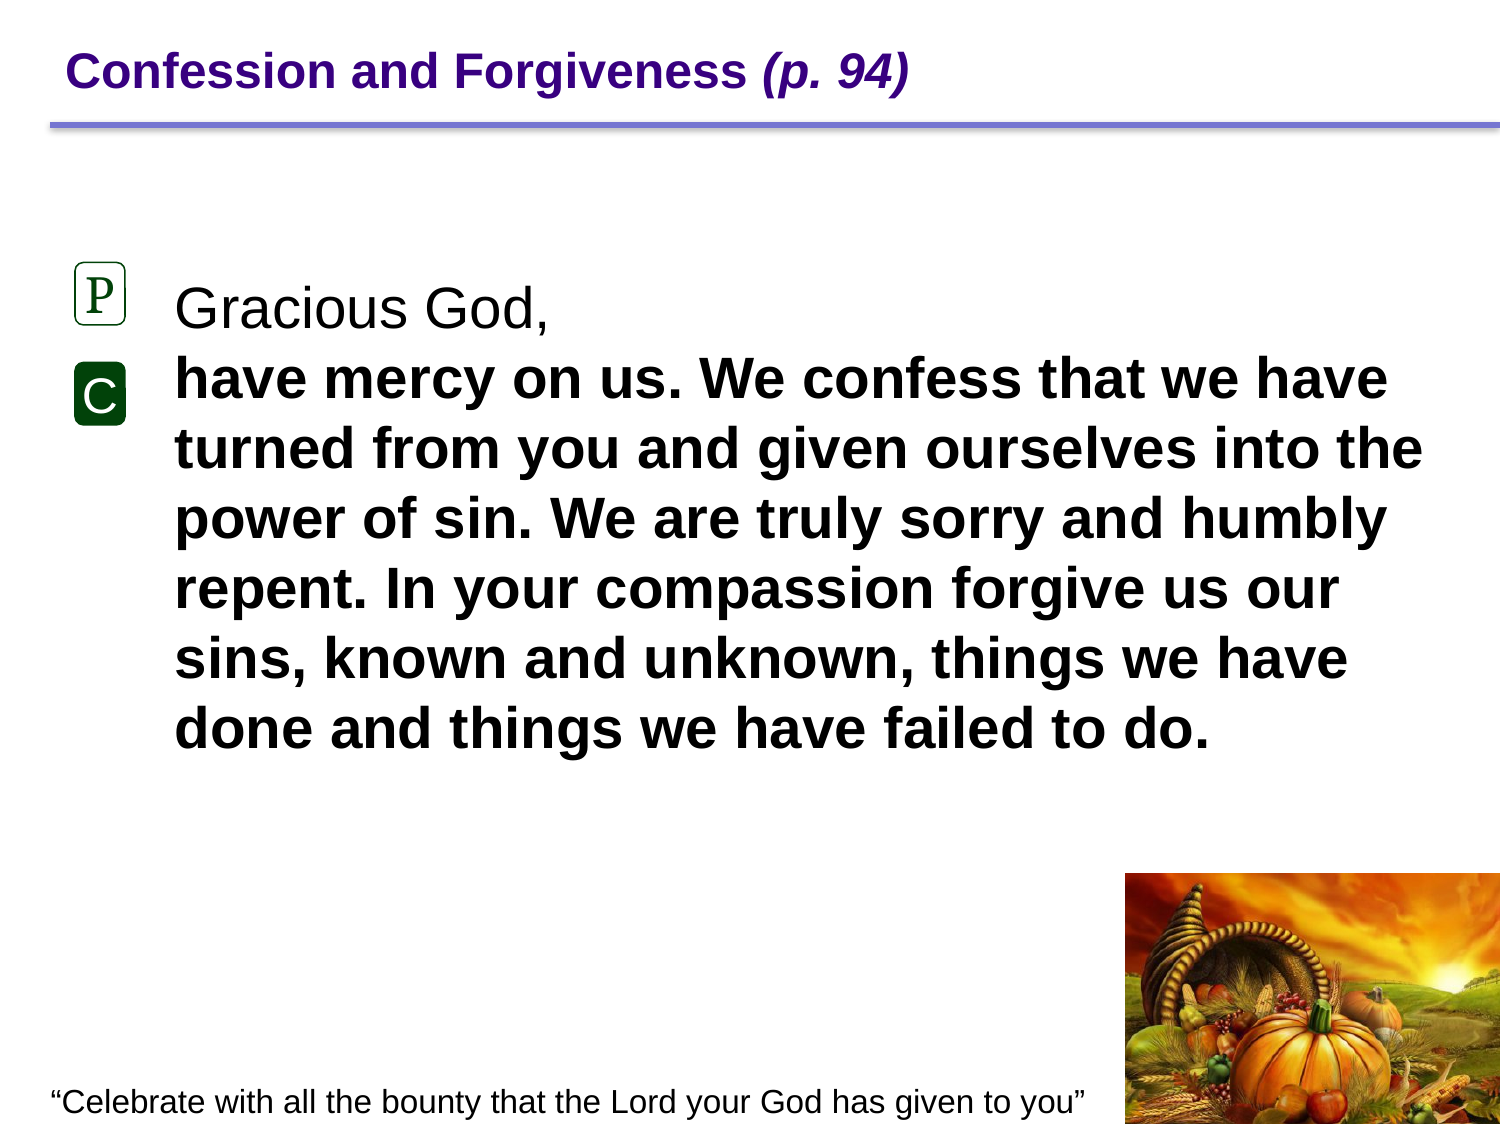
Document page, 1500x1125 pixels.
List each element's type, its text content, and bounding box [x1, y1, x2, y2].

list Gracious God, have mercy on us. We confess that we have turned from you and given ourselves into the power of sin. We are truly sorry and humbly repent. In your compassion forgive us our sins, known and unknown, things we have done and things we have failed to do. [159, 262, 1498, 813]
title Confession and Forgiveness (p. 94) [50, 37, 1450, 100]
text_box C [75, 362, 126, 425]
picture [1125, 873, 1500, 1124]
text_box P [75, 262, 126, 325]
